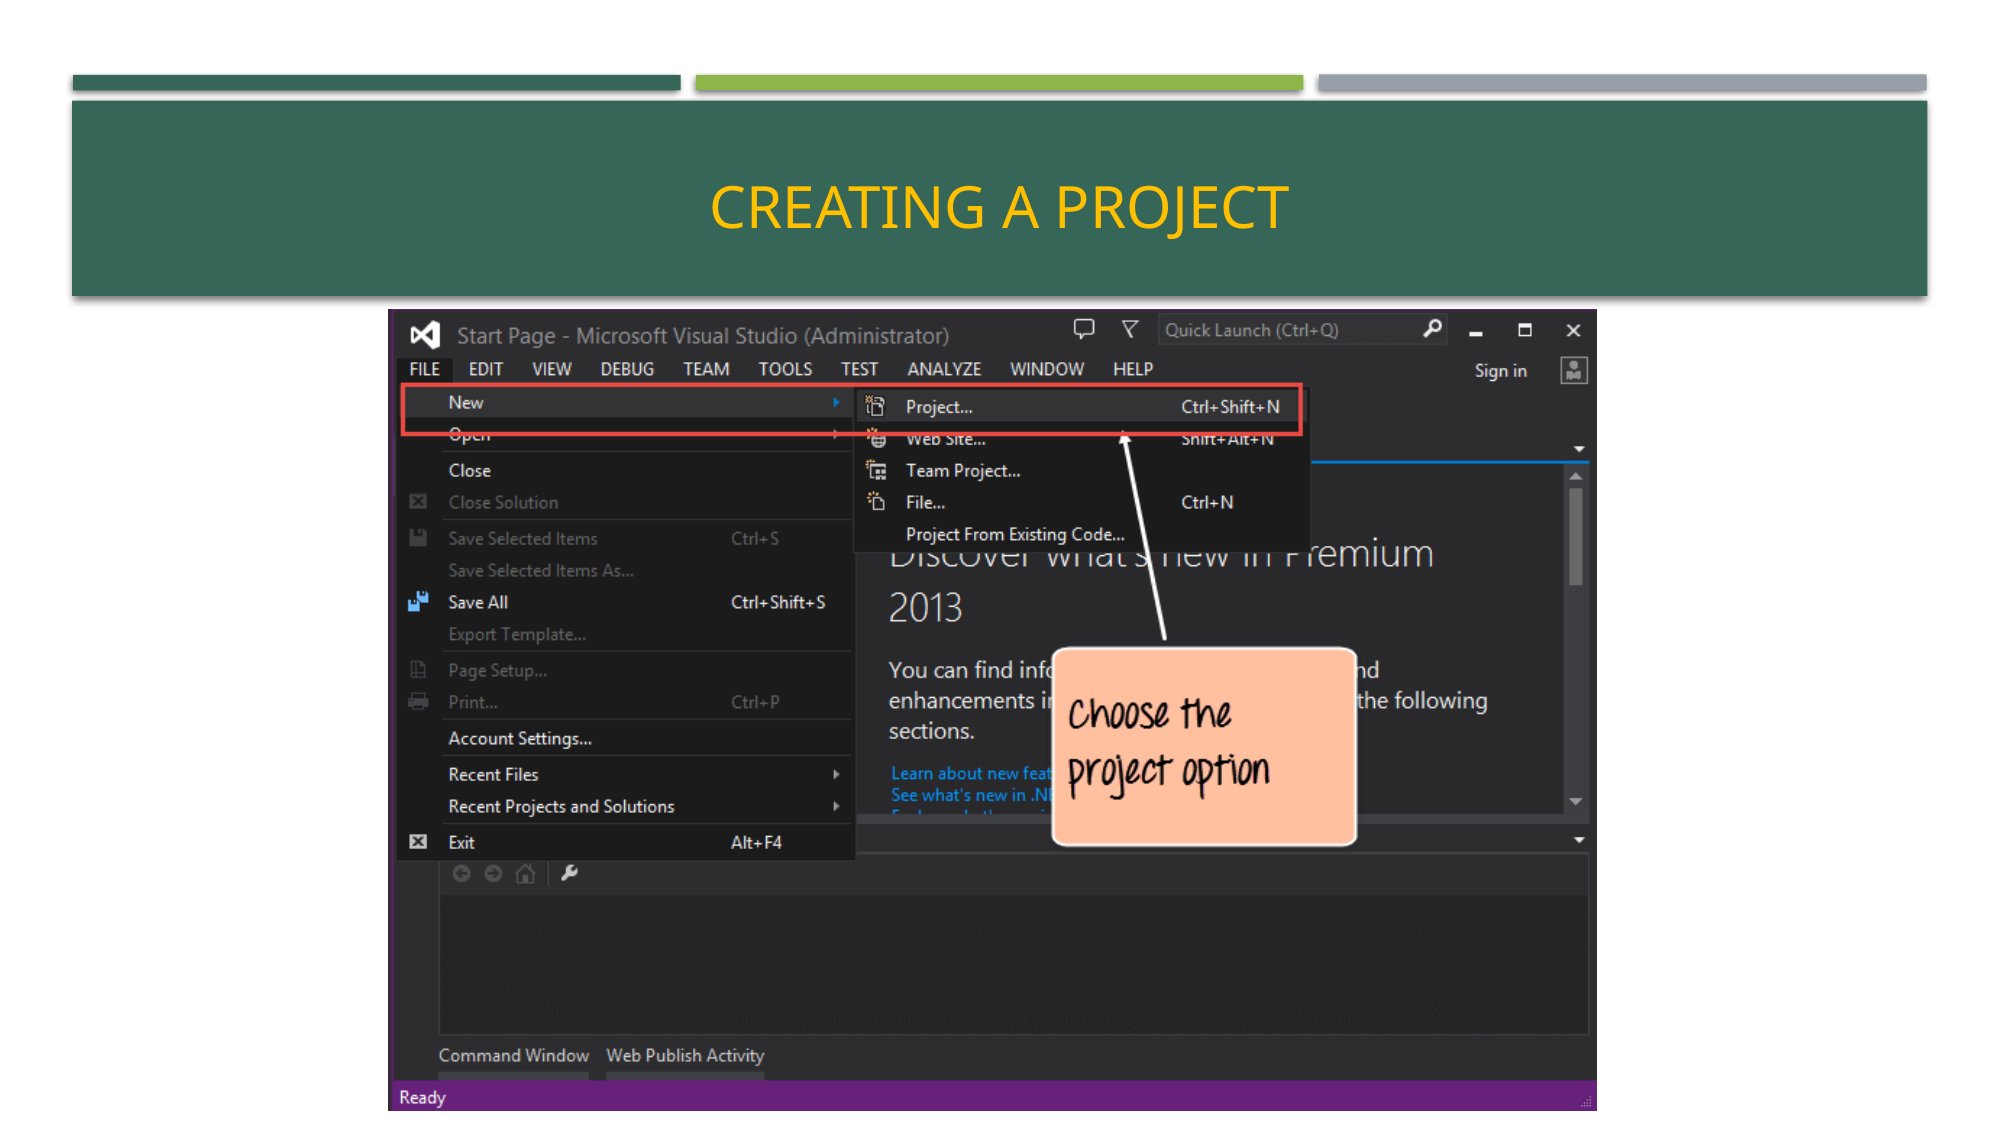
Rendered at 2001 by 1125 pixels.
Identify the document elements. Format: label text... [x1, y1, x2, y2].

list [387, 309, 1597, 1112]
title Creating a project [95, 115, 1905, 248]
